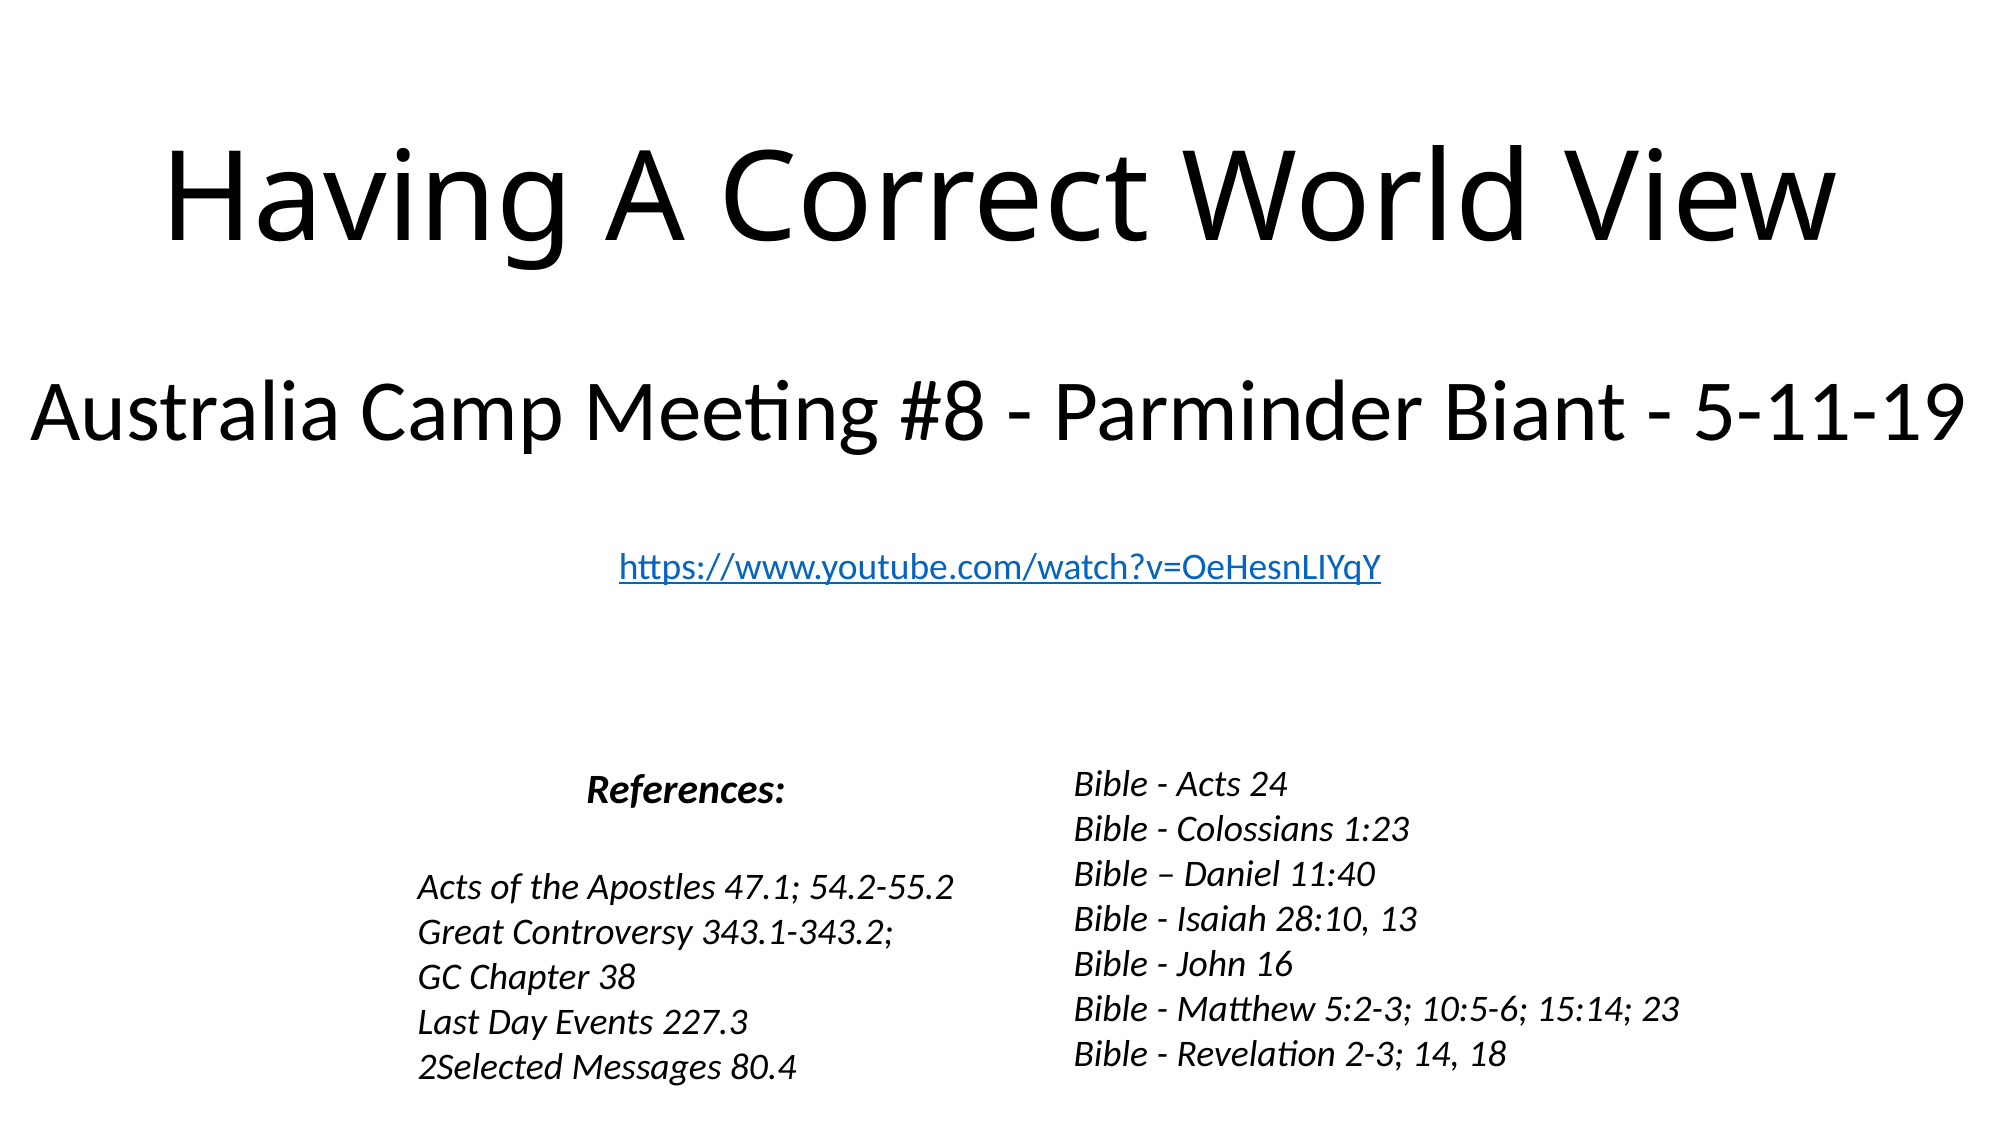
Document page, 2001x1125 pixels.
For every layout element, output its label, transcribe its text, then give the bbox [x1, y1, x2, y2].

text_box References: Acts of the Apostles 47.1; 54.2-55.2 Great Controversy 343.1-343.2; GC Chapter 38 Last Day Events 227.3 2Selected Messages 80.4 [402, 754, 969, 1095]
text_box Bible - Acts 24 Bible - Colossians 1:23 Bible – Daniel 11:40 Bible - Isaiah 28:10, 13 Bible - John 16 Bible - Matthew 5:2-3; 10:5-6; 15:14; 23 Bible - Revelation 2-3; 14, 18 [1058, 752, 1695, 1082]
title Having A Correct World View [0, 101, 2000, 300]
text_box https://www.youtube.com/watch?v=OeHesnLIYqY [0, 534, 2000, 595]
subtitle Australia Camp Meeting #8 - Parminder Biant - 5-11-19 [0, 352, 2000, 472]
